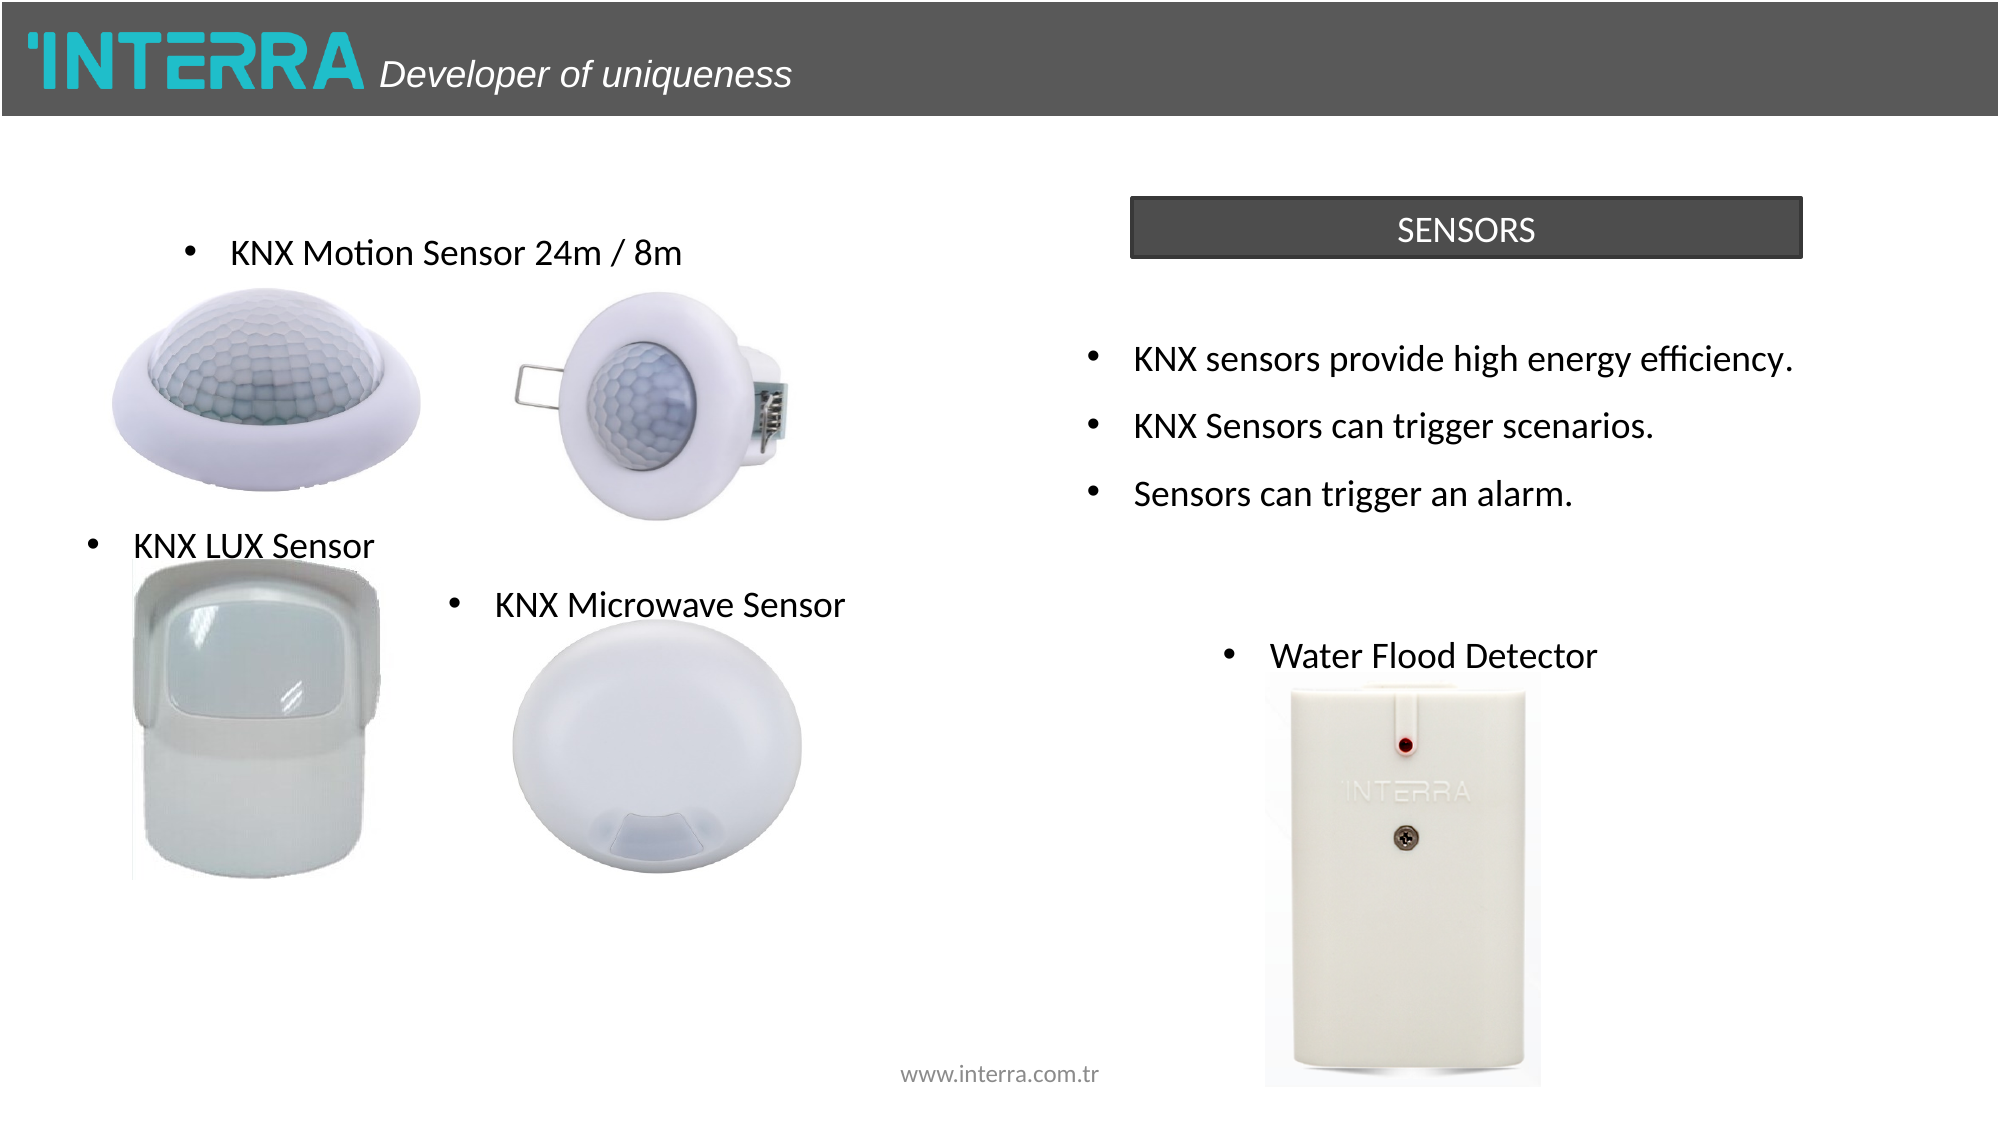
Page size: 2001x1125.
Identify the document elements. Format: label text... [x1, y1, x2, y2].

picture [1265, 672, 1542, 1087]
text_box KNX Motion Sensor 24m / 8m [169, 198, 782, 280]
text_box KNX Microwave Sensor [816, 550, 870, 633]
text_box KNX sensors provide high energy efficiency. KNX Sensors can trigger scenarios. Sensors can trigger an alarm. [1072, 303, 1810, 521]
text_box KNX LUX Sensor [71, 491, 96, 574]
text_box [101, 281, 811, 880]
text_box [0, 0, 2000, 119]
text_box SENSORS [1130, 196, 1803, 259]
footer www.interra.com.tr [683, 1042, 1317, 1103]
text_box Water Flood Detector [1208, 601, 1614, 684]
